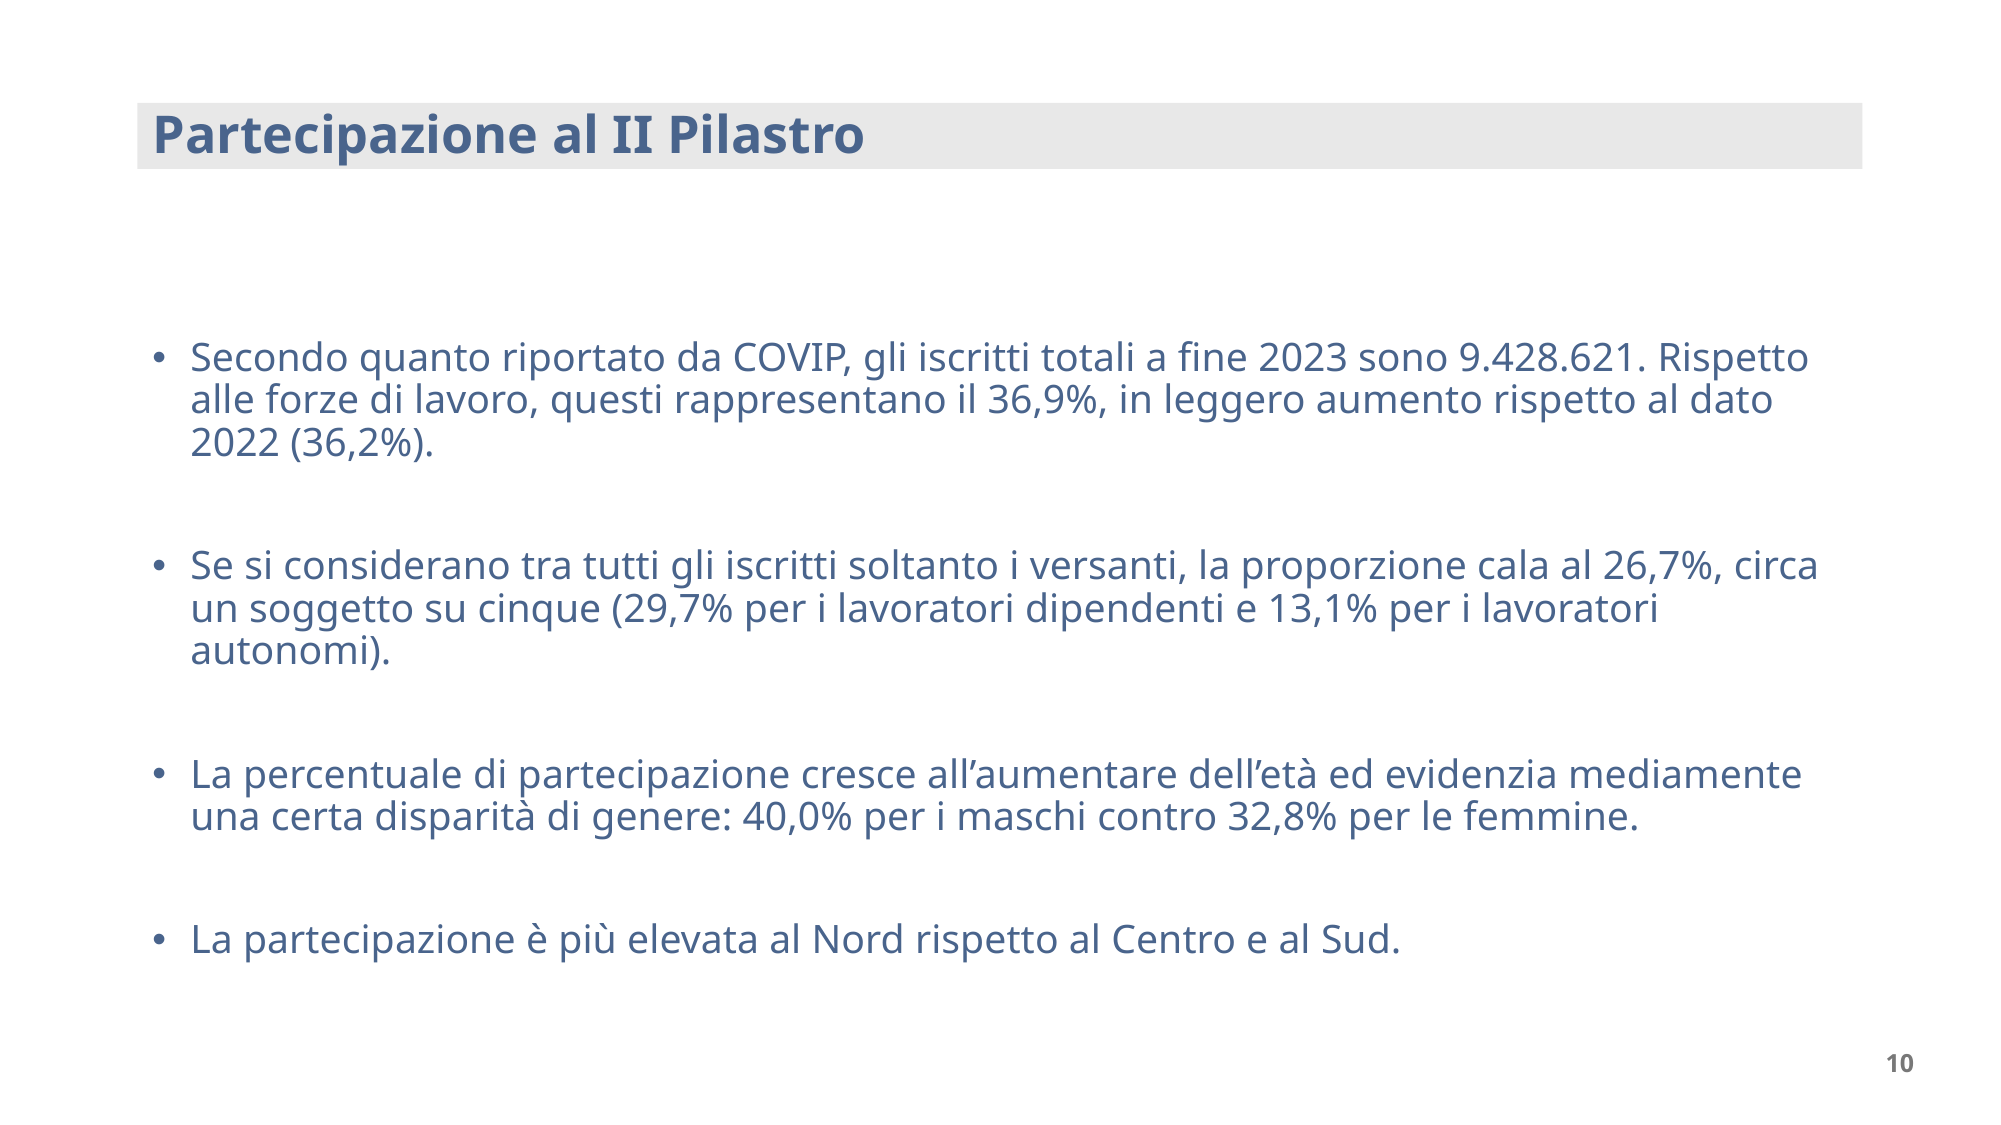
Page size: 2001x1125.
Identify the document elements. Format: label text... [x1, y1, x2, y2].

slide_number 10 [1479, 1032, 1930, 1093]
text_box Partecipazione al II Pilastro [137, 57, 1863, 216]
list Secondo quanto riportato da COVIP, gli iscritti totali a fine 2023 sono 9.428.621. Rispetto alle forze di lavoro, questi rappresentano il 36,9%, in leggero aumento rispetto al dato 2022 (36,2%). Se si considerano tra tutti gli iscritti soltanto i versanti, la proporzione cala al 26,7%, circa un soggetto su cinque (29,7% per i lavoratori dipendenti e 13,1% per i lavoratori autonomi). La percentuale di partecipazione cresce all’aumentare dell’età ed evidenzia mediamente una certa disparità di genere: 40,0% per i maschi contro 32,8% per le femmine. La partecipazione è più elevata al Nord rispetto al Centro e al Sud. [137, 263, 1863, 978]
